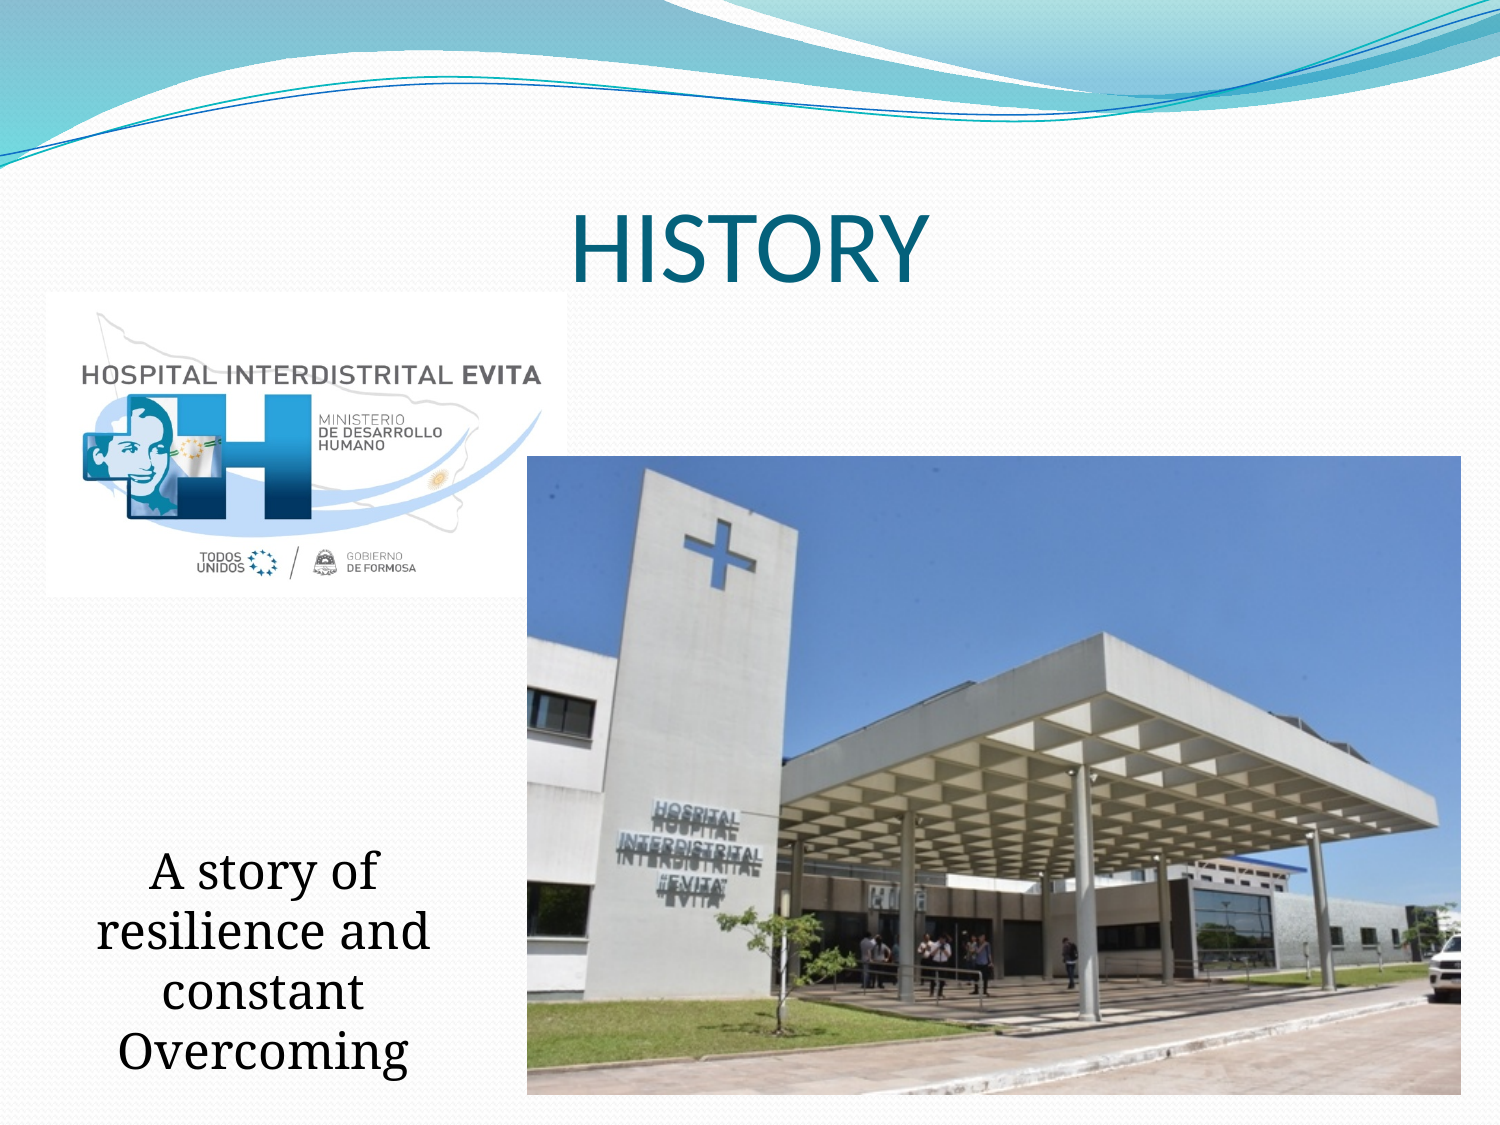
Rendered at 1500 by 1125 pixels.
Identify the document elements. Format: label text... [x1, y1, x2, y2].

text_box A story of resilience and constant Overcoming [23, 831, 504, 1087]
title HISTORY [75, 115, 1425, 303]
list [46, 292, 567, 597]
picture [527, 456, 1461, 1095]
